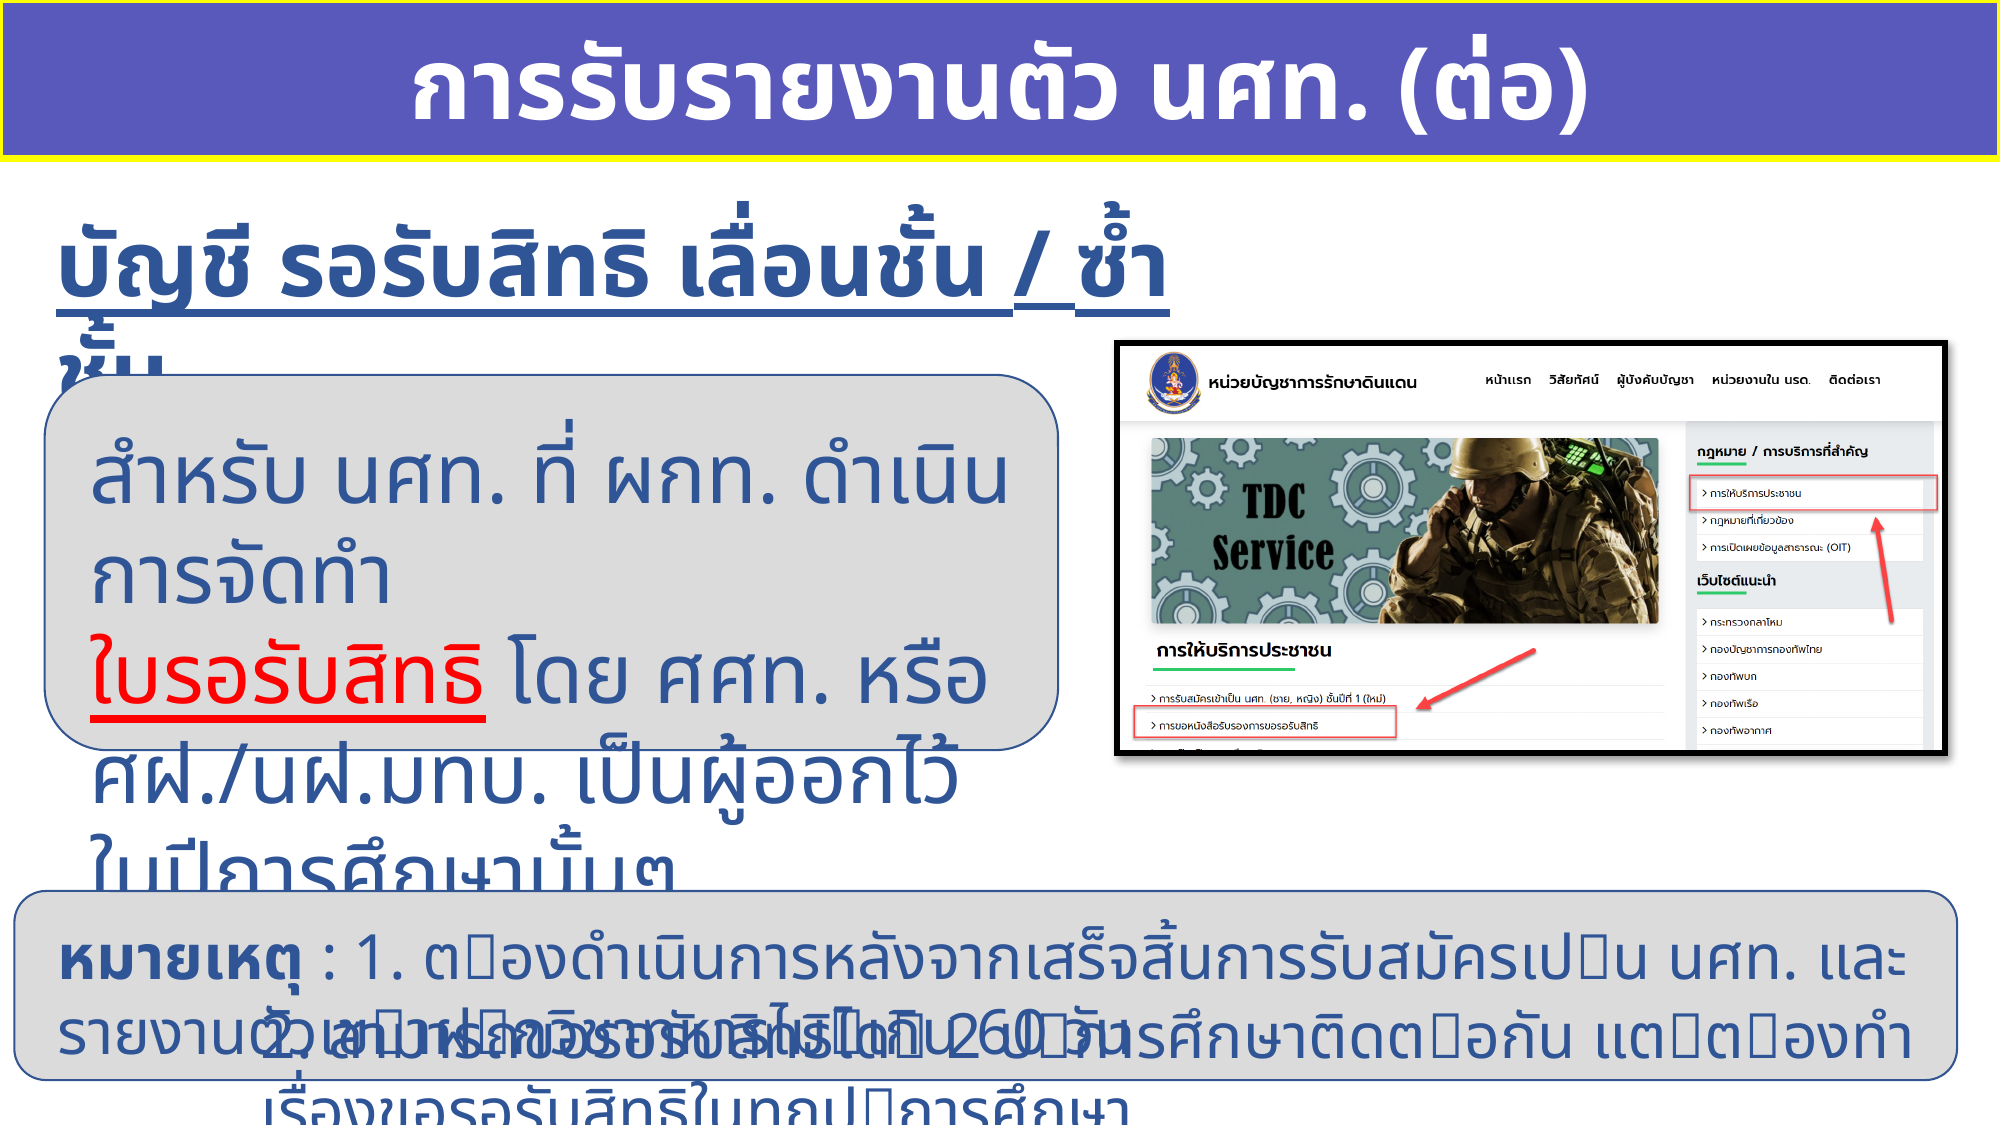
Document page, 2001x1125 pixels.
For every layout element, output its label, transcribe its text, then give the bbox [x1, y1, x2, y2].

text_box บัญชี รอรับสิทธิ เลื่อนชั้น / ซ้ำชั้น [40, 197, 1199, 433]
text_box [44, 374, 1059, 751]
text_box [14, 890, 2000, 1081]
text_box การรับรายงานตัว นศท. (ต่อ) [0, 0, 2000, 159]
picture [1120, 345, 1942, 751]
